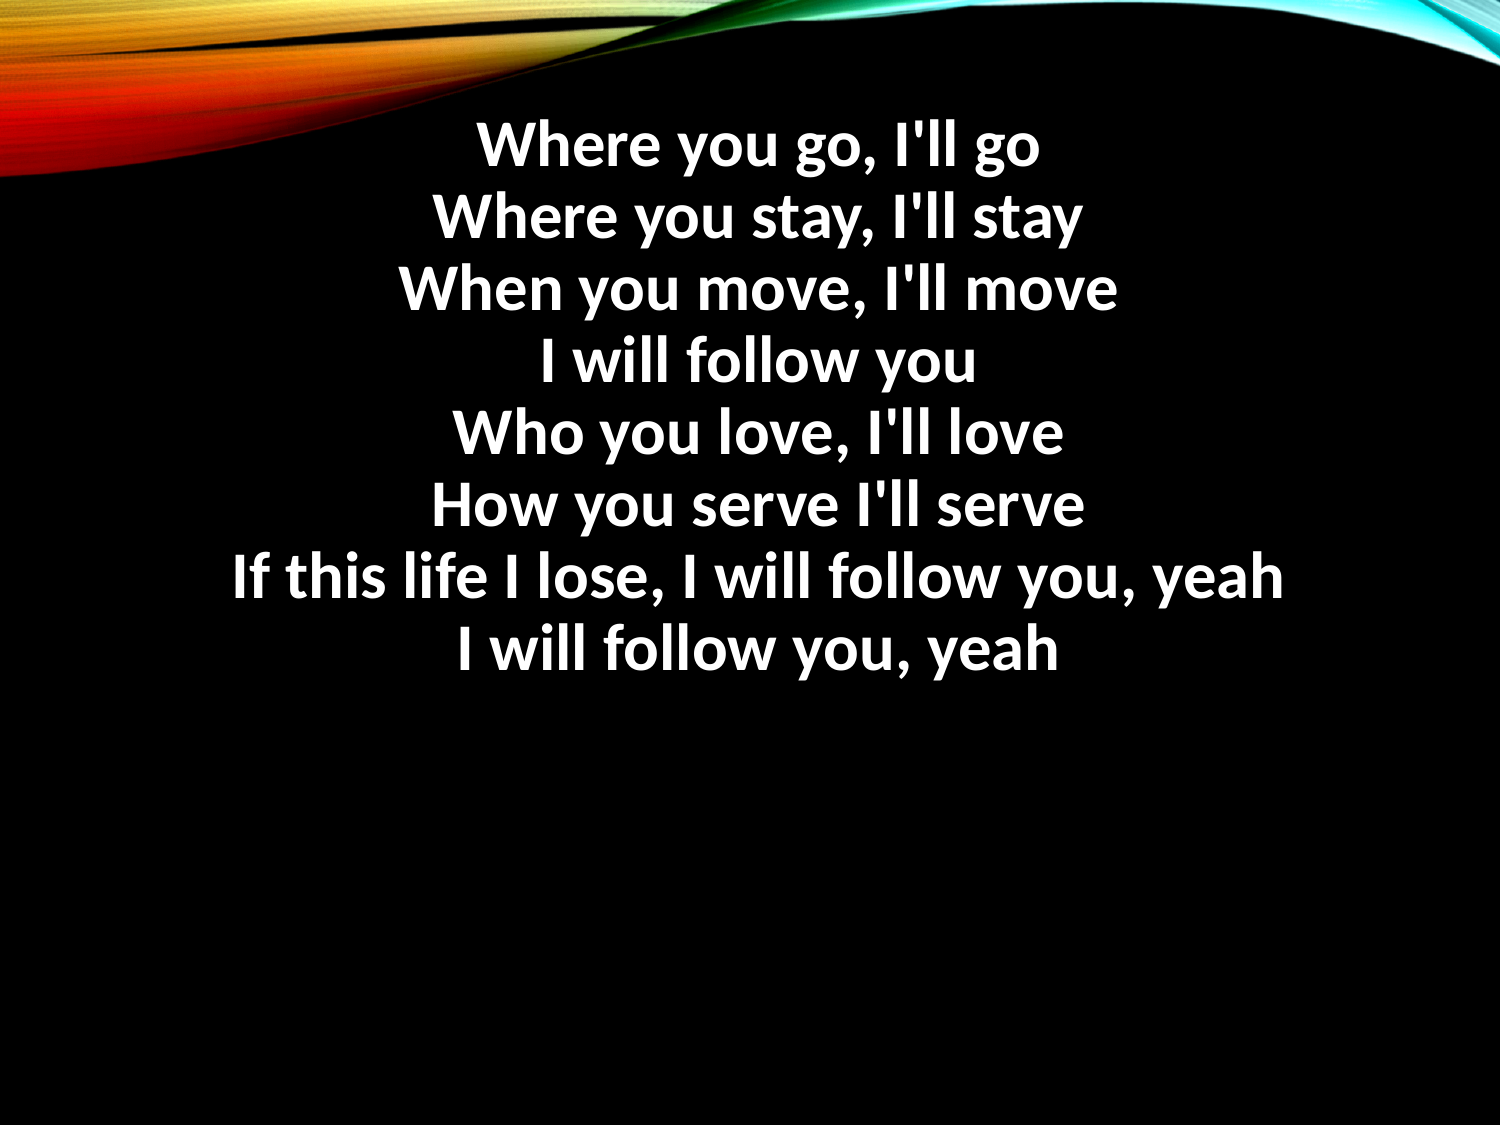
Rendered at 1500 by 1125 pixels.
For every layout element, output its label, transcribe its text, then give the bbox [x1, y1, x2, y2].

list Where you go, I'll go Where you stay, I'll stay When you move, I'll move I will follow you Who you love, I'll love How you serve I'll serve If this life I lose, I will follow you, yeah I will follow you, yeah [0, 0, 1500, 986]
